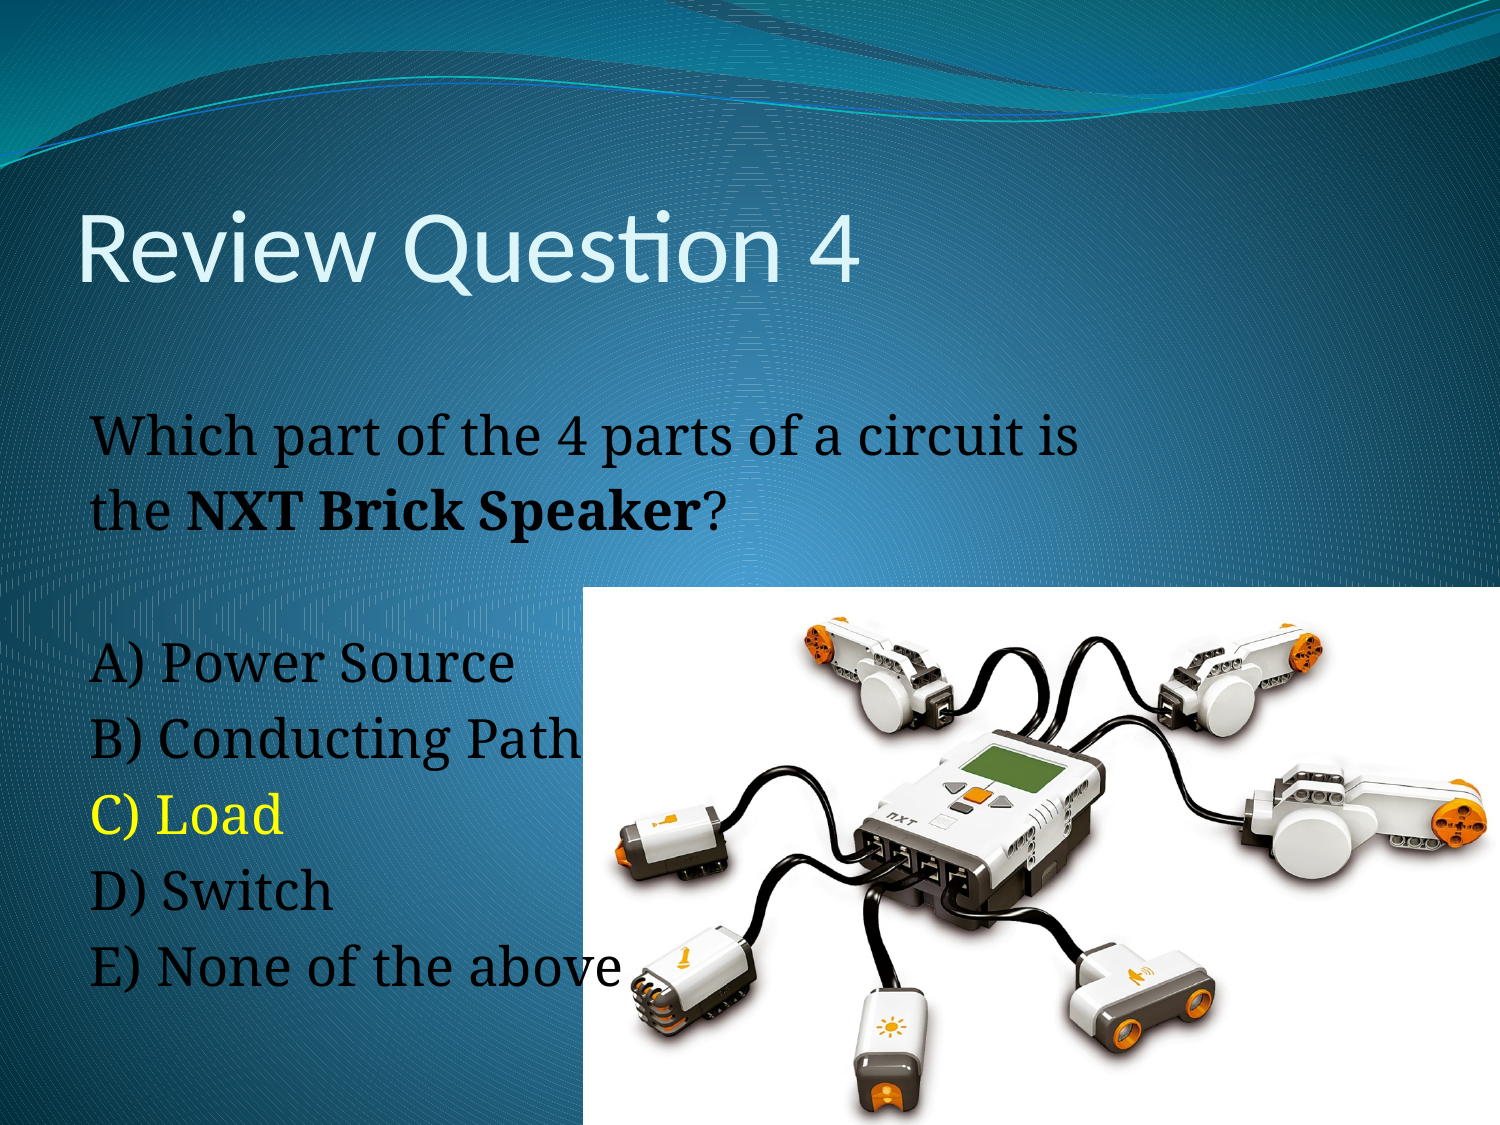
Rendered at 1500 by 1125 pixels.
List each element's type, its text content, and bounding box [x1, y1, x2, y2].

title Review Question 4 [75, 115, 1425, 303]
picture [582, 587, 1500, 1125]
list Jeopardy [575, 588, 582, 1038]
list Which part of the 4 parts of a circuit is the NXT Brick Speaker? A) Power Source B) Conducting Path C) Load D) Switch E) None of the above [75, 317, 1425, 1038]
